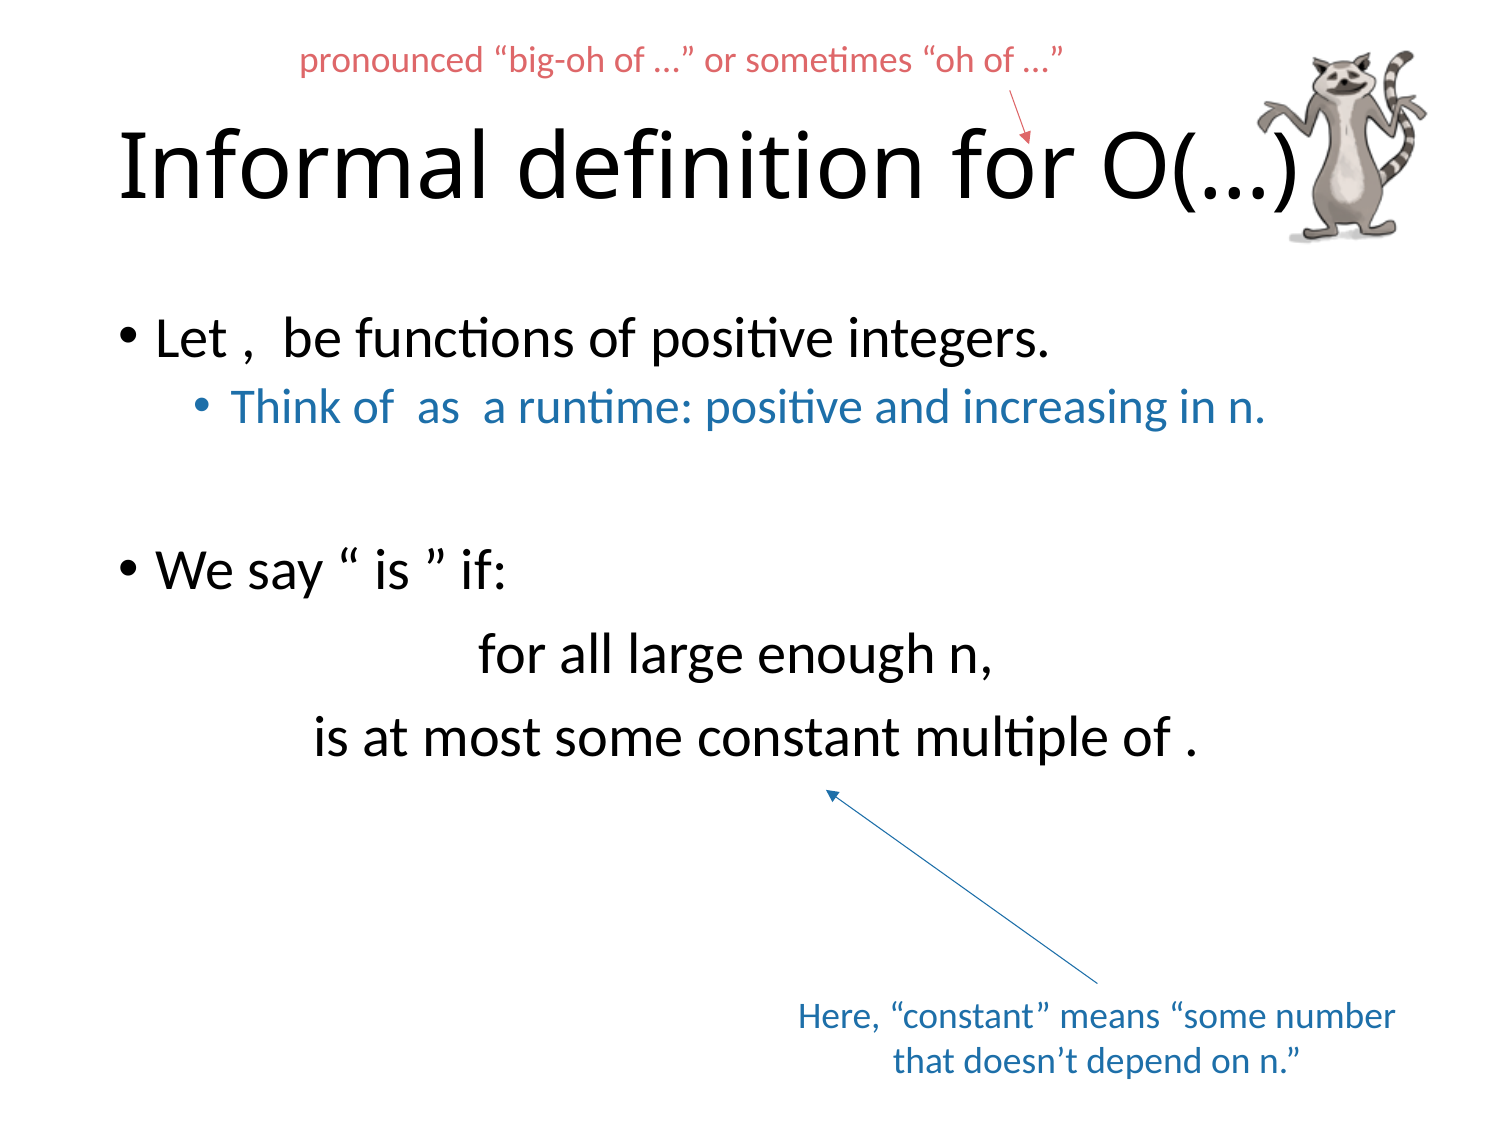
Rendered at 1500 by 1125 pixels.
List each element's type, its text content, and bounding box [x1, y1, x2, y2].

picture [1244, 37, 1440, 254]
text_box Here, “constant” means “some number that doesn’t depend on n.” [772, 983, 1423, 1089]
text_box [1009, 90, 1030, 145]
text_box pronounced “big-oh of …” or sometimes “oh of …” [284, 27, 1338, 88]
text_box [825, 789, 1098, 984]
title Informal definition for O(…) [103, 59, 1397, 278]
